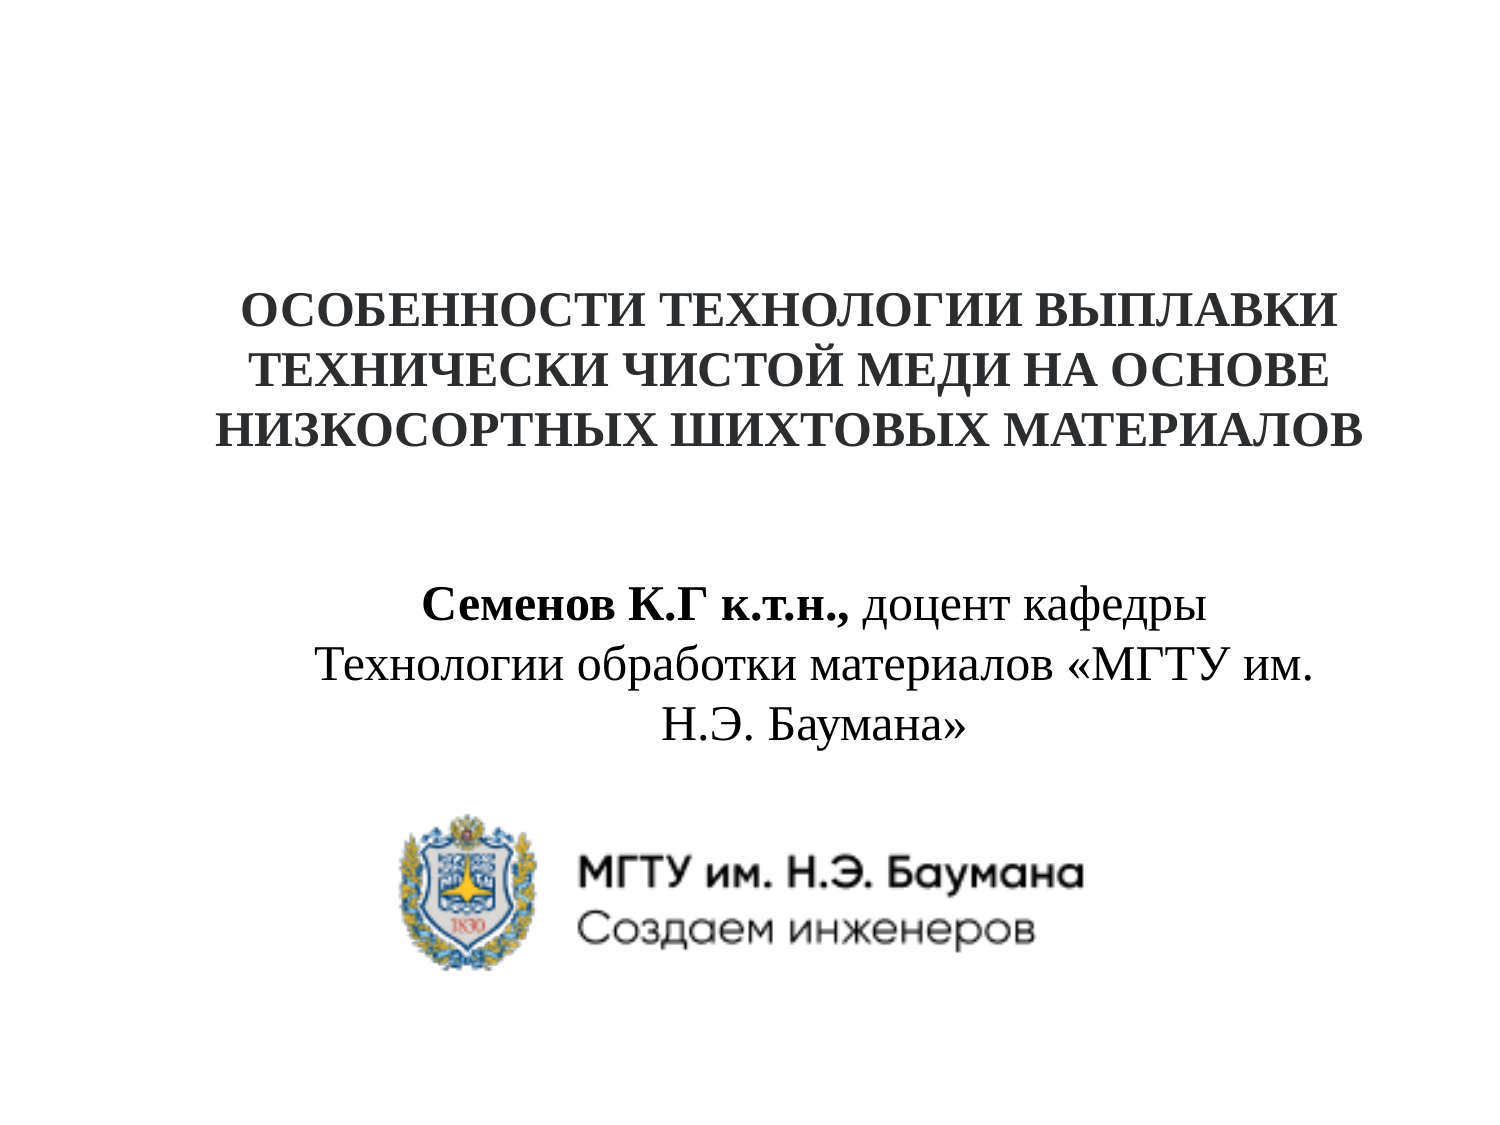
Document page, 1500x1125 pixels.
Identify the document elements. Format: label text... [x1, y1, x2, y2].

subtitle Семенов К.Г к.т.н., доцент кафедры Технологии обработки материалов «МГТУ им. Н.Э. Баумана» [289, 562, 1340, 850]
picture [395, 810, 1107, 992]
title ОСОБЕННОСТИ ТЕХНОЛОГИИ ВЫПЛАВКИ ТЕХНИЧЕСКИ ЧИСТОЙ МЕДИ НА ОСНОВЕ НИЗКОСОРТНЫХ ШИХТОВЫХ МАТЕРИАЛОВ [152, 246, 1428, 488]
